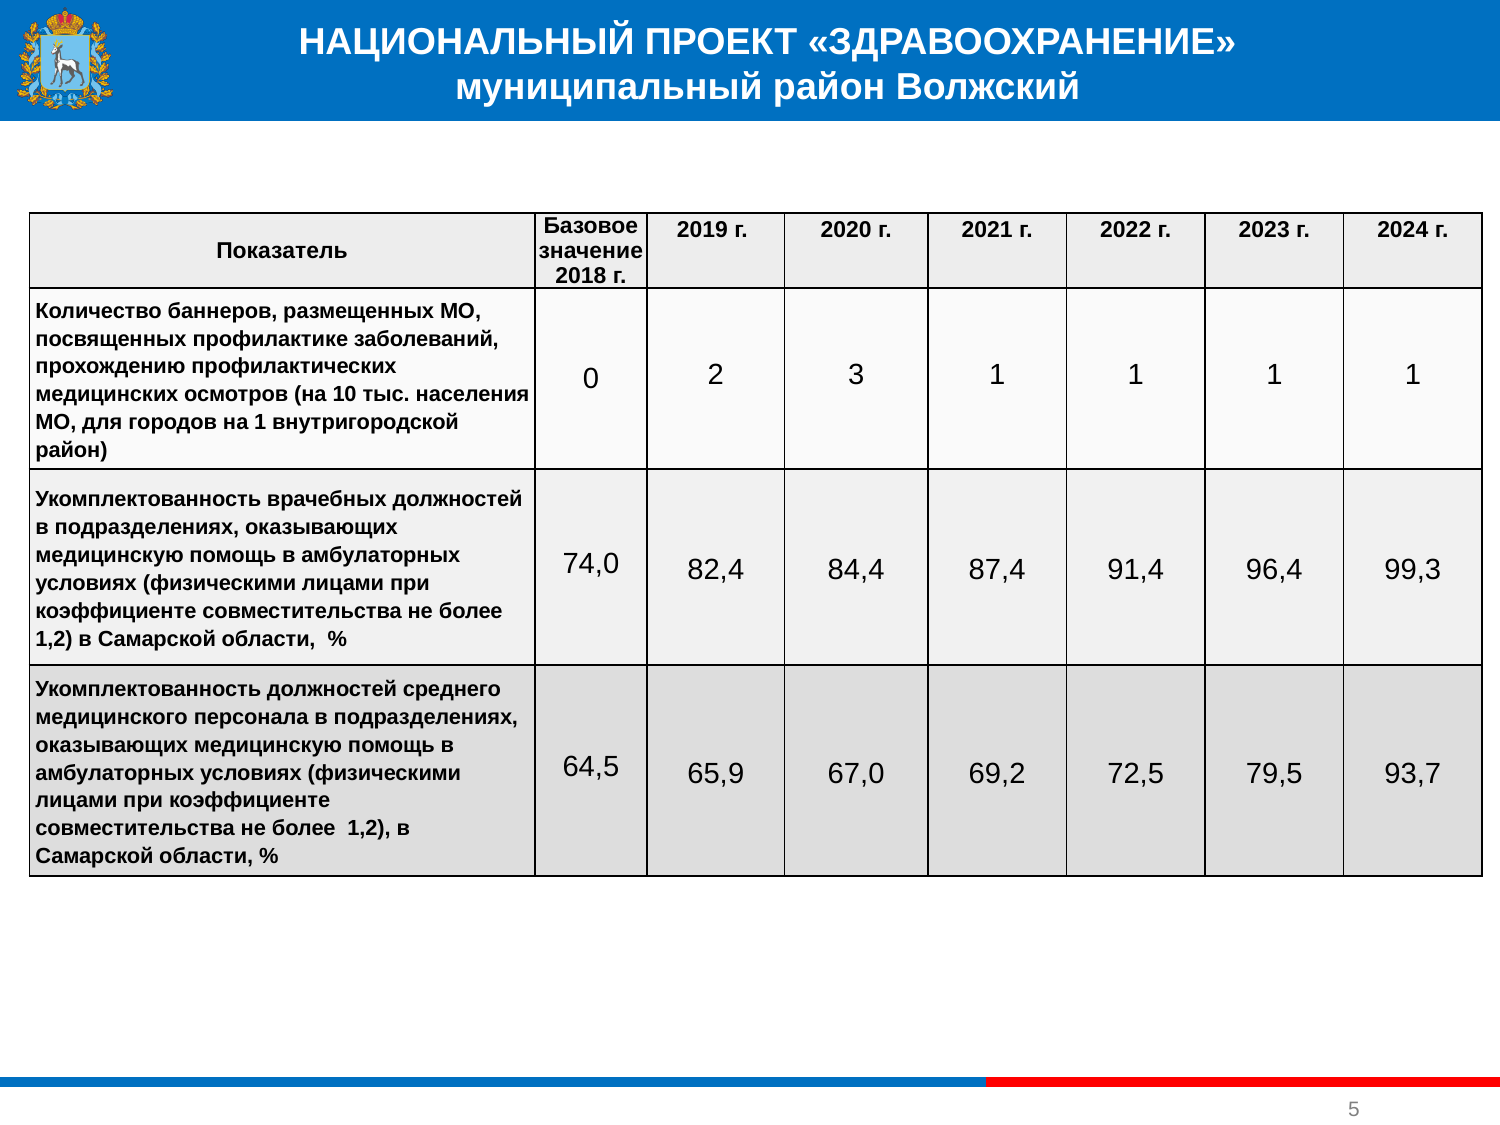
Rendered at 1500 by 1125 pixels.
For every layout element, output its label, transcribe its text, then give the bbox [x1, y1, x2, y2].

table_cell 79,5 [1206, 666, 1343, 875]
table_cell Укомплектованность врачебных должностей в подразделениях, оказывающих медицинскую помощь в амбулаторных условиях (физическими лицами при коэффициенте совместительства не более 1,2) в Самарской области, % [30, 470, 534, 664]
table_cell 1 [929, 289, 1066, 468]
table_cell 74,0 [536, 470, 646, 664]
table_cell Укомплектованность должностей среднего медицинского персонала в подразделениях, оказывающих медицинскую помощь в амбулаторных условиях (физическими лицами при коэффициенте совместительства не более 1,2), в Самарской области, % [30, 666, 534, 875]
table_header 2019 г. [648, 214, 784, 287]
picture [17, 7, 113, 110]
table_cell Количество баннеров, размещенных МО, посвященных профилактике заболеваний, прохождению профилактических медицинских осмотров (на 10 тыс. населения МО, для городов на 1 внутригородской район) [30, 289, 534, 468]
table_cell 91,4 [1067, 470, 1204, 664]
table_header Показатель [30, 214, 534, 287]
table_cell 72,5 [1067, 666, 1204, 875]
table_cell 65,9 [648, 666, 784, 875]
slide_number 5 [1340, 1090, 1370, 1125]
table_cell 3 [785, 289, 927, 468]
table_header Базовое значение 2018 г. [536, 214, 646, 287]
text_box НАЦИОНАЛЬНЫЙ ПРОЕКТ «ЗДРАВООХРАНЕНИЕ» муниципальный район Волжский [290, 9, 1245, 115]
table_cell 1 [1206, 289, 1343, 468]
table_cell 93,7 [1344, 666, 1481, 875]
table_cell 84,4 [785, 470, 927, 664]
table_cell 1 [1067, 289, 1204, 468]
table_cell 87,4 [929, 470, 1066, 664]
table_header 2022 г. [1067, 214, 1204, 287]
table_header 2023 г. [1206, 214, 1343, 287]
table_cell 64,5 [536, 666, 646, 875]
table_cell 67,0 [785, 666, 927, 875]
table_header 2024 г. [1344, 214, 1481, 287]
table_cell 99,3 [1344, 470, 1481, 664]
table_cell 82,4 [648, 470, 784, 664]
table_cell 1 [1344, 289, 1481, 468]
table_cell 0 [536, 289, 646, 468]
table_header 2020 г. [785, 214, 927, 287]
table_cell 69,2 [929, 666, 1066, 875]
table_cell 96,4 [1206, 470, 1343, 664]
table_cell 2 [648, 289, 784, 468]
table_header 2021 г. [929, 214, 1066, 287]
